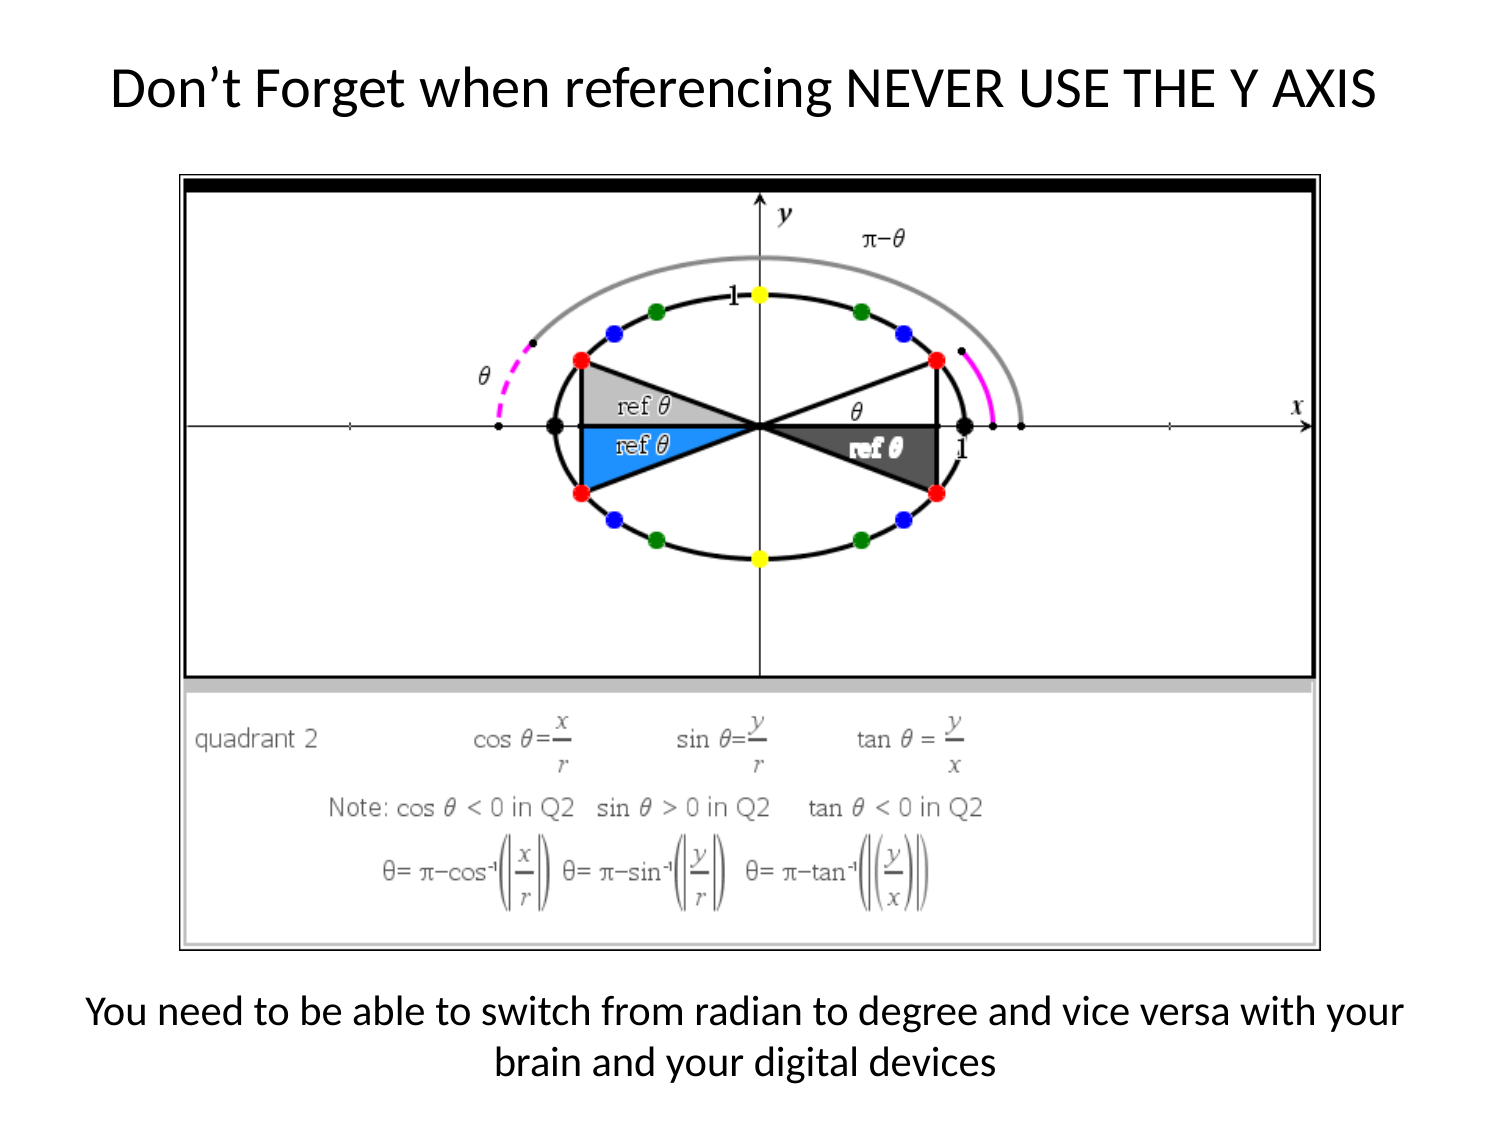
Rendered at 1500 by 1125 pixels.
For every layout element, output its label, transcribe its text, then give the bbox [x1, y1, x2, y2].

title Don’t Forget when referencing NEVER USE THE Y AXIS [69, 24, 1420, 143]
text_box You need to be able to switch from radian to degree and vice versa with your brain and your digital devices [70, 975, 1421, 1093]
picture [179, 173, 1321, 951]
